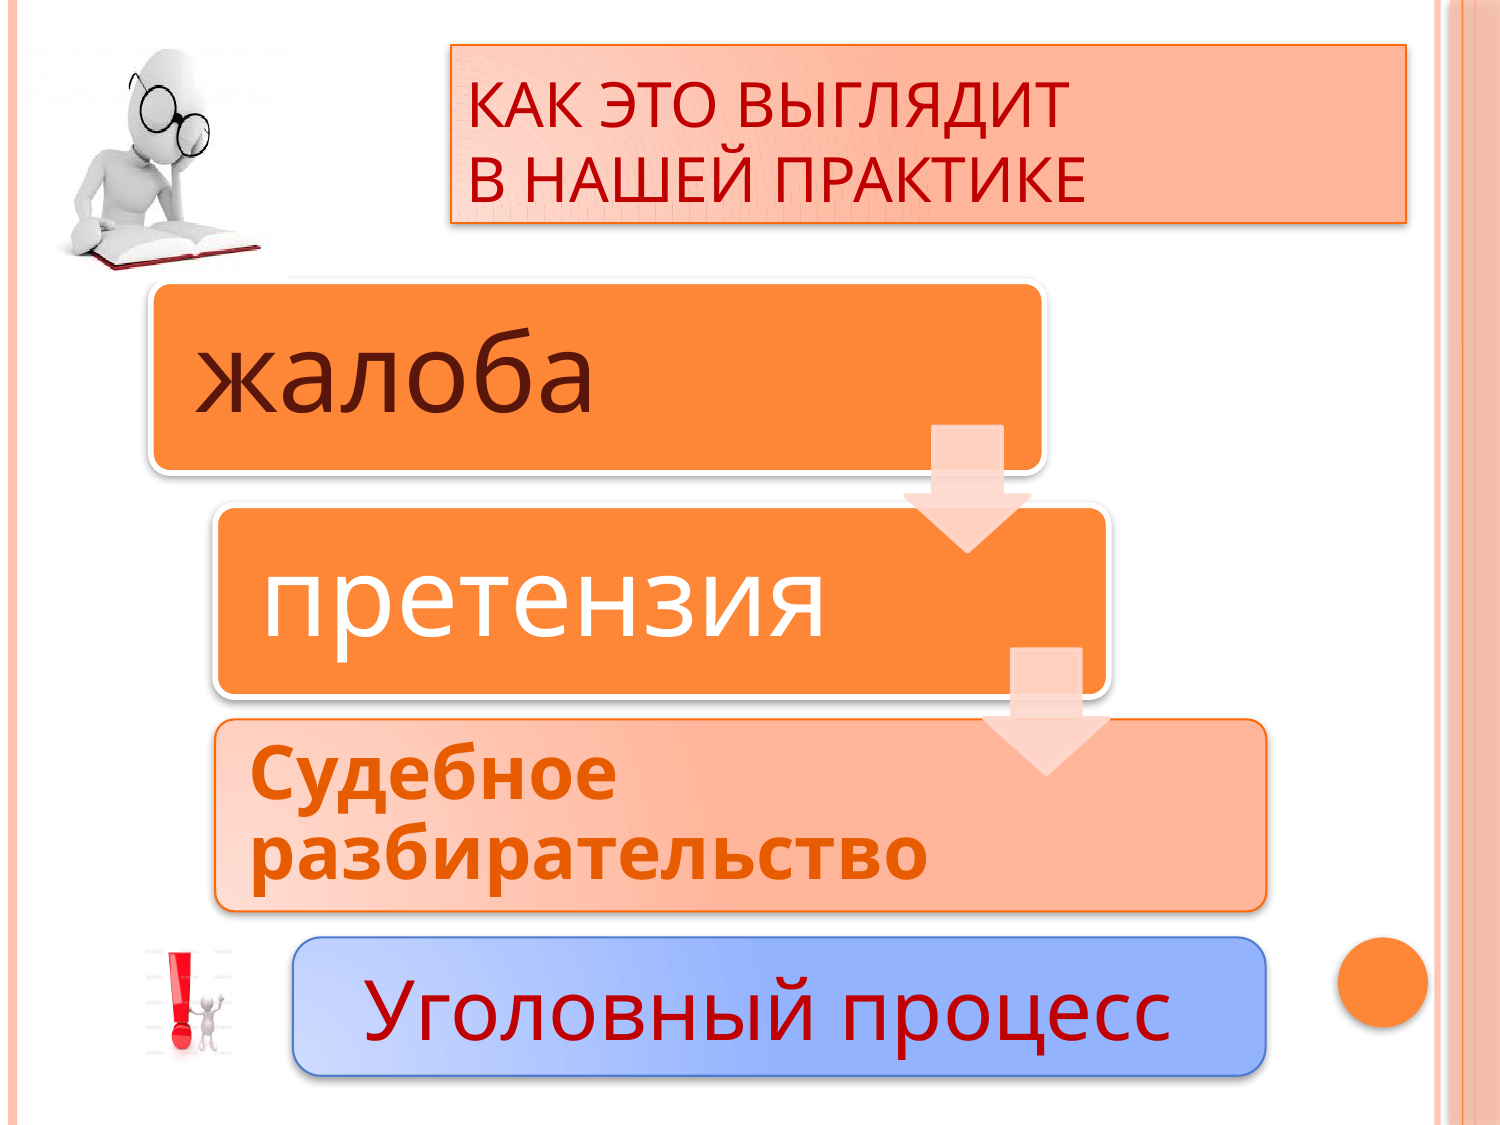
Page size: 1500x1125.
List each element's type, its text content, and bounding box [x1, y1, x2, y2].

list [175, 280, 1228, 922]
title Как это выглядит в нашей практике [450, 44, 1407, 224]
text_box Уголовный процесс [291, 936, 1267, 1077]
picture [22, 46, 289, 282]
picture [140, 936, 238, 1067]
